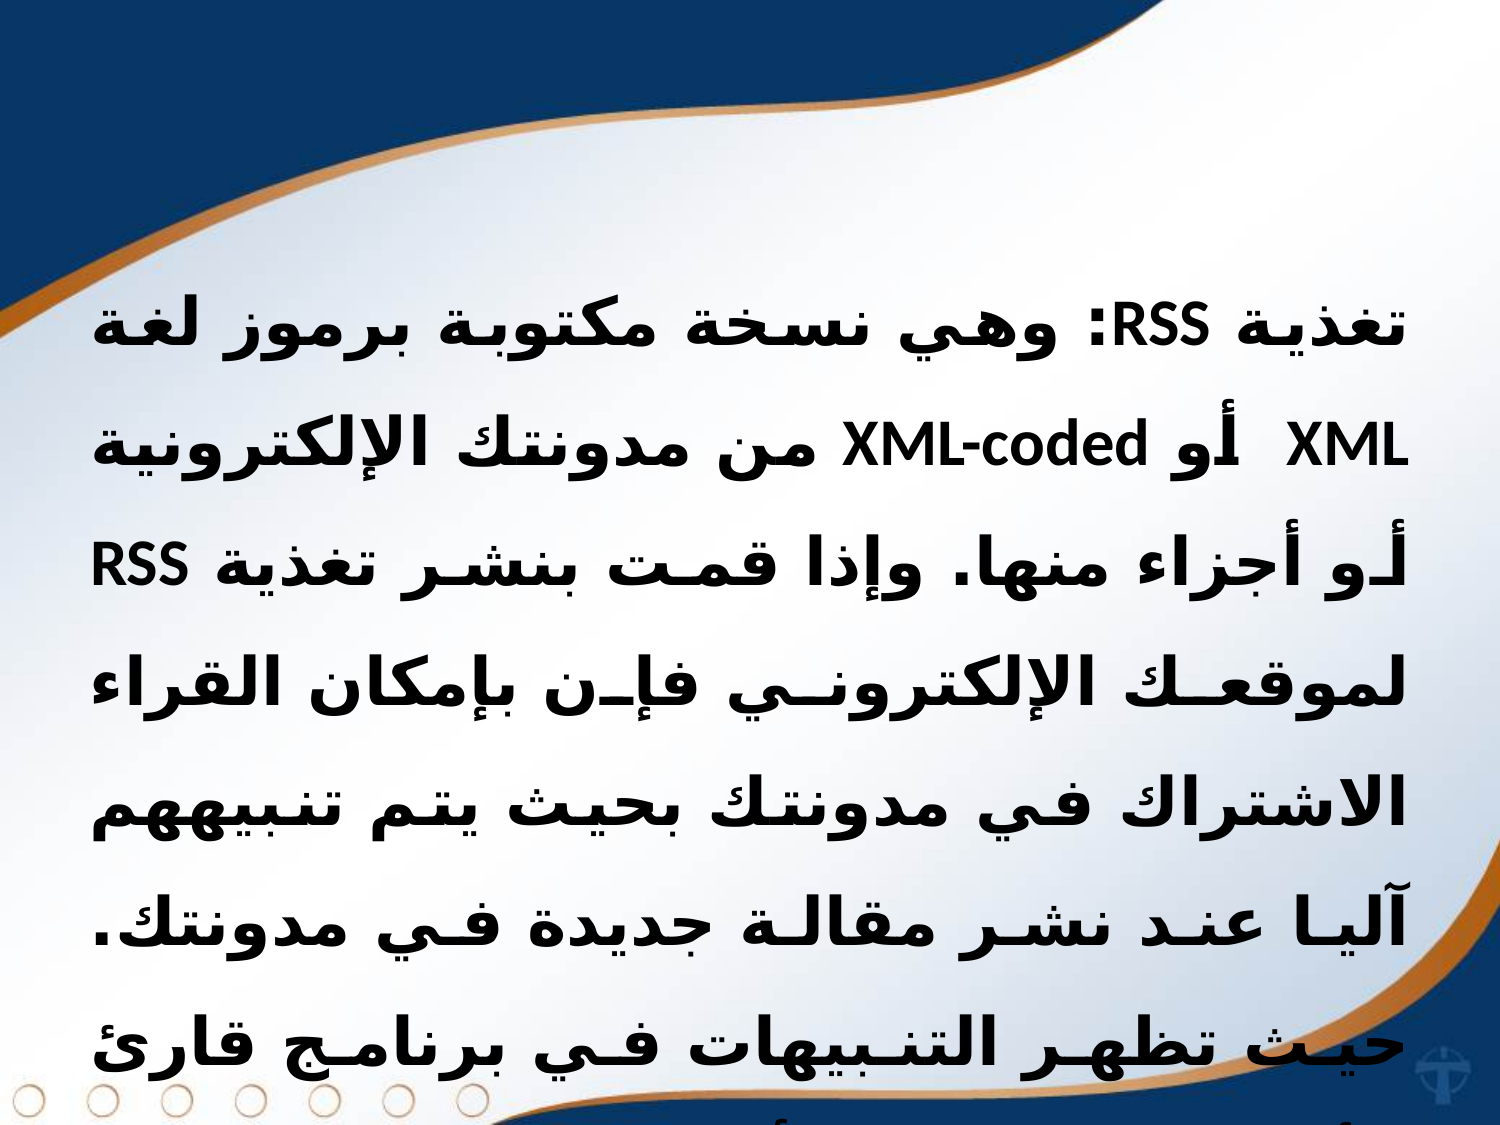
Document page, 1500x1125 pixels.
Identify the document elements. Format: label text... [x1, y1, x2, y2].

list تغذية RSS: وهي نسخة مكتوبة برموز لغة XML أو XML-coded من مدونتك الإلكترونية أو أجزاء منها. وإذا قمت بنشر تغذية RSS لموقعك الإلكتروني فإن بإمكان القراء الاشتراك في مدونتك بحيث يتم تنبيههم آليا عند نشر مقالة جديدة في مدونتك. حيث تظهر التنبيهات في برنامج قارئ الأخبار الخاص بهم أو في متصفح إنترنت متوافق مع RSS. [75, 231, 1425, 1005]
picture [0, 0, 1500, 1125]
